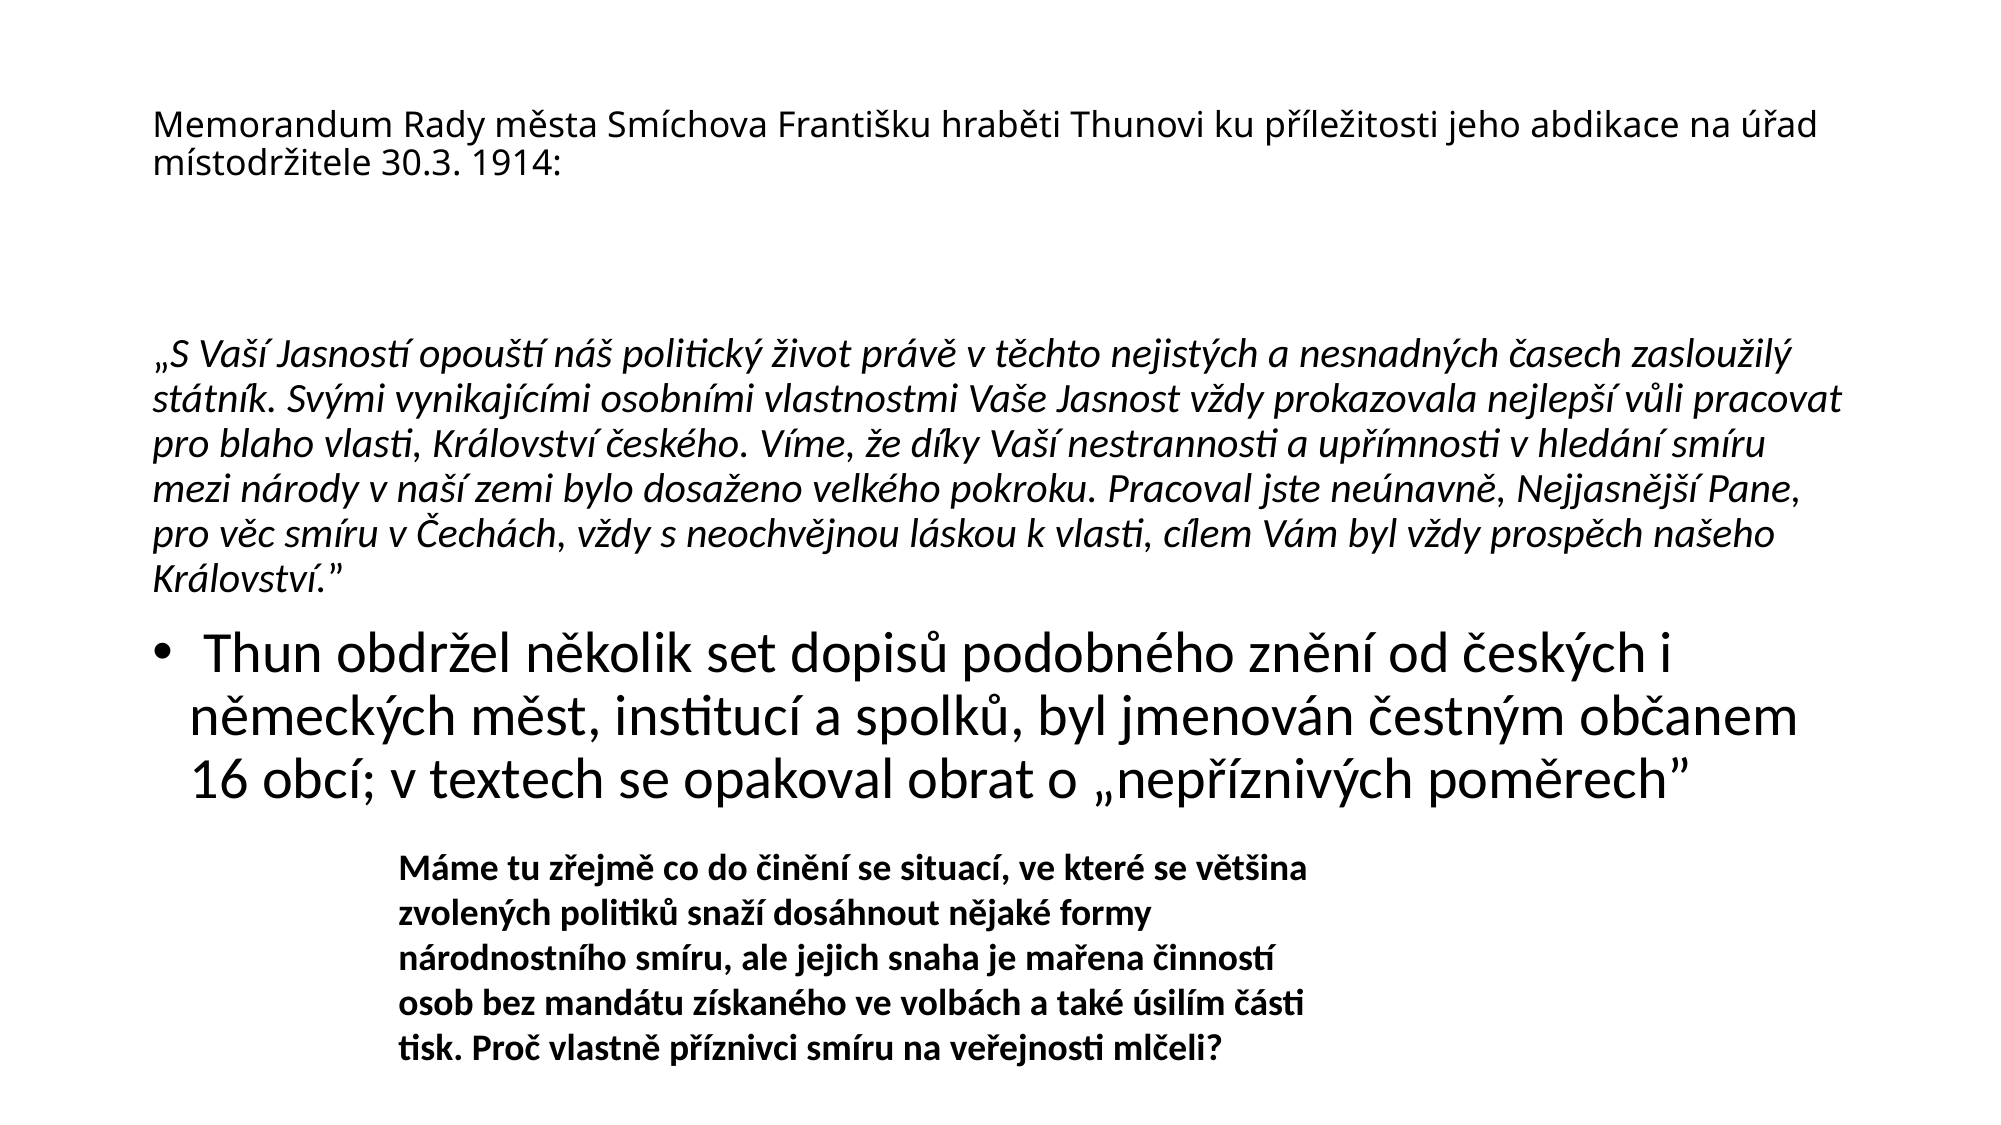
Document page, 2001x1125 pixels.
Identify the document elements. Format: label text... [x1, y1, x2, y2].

list „S Vaší Jasností opouští náš politický život právě v těchto nejistých a nesnadných časech zasloužilý státník. Svými vynikajícími osobními vlastnostmi Vaše Jasnost vždy prokazovala nejlepší vůli pracovat pro blaho vlasti, Království českého. Víme, že díky Vaší nestrannosti a upřímnosti v hledání smíru mezi národy v naší zemi bylo dosaženo velkého pokroku. Pracoval jste neúnavně, Nejjasnější Pane, pro věc smíru v Čechách, vždy s neochvějnou láskou k vlasti, cílem Vám byl vždy prospěch našeho Království.” Thun obdržel několik set dopisů podobného znění od českých i německých měst, institucí a spolků, byl jmenován čestným občanem 16 obcí; v textech se opakoval obrat o „nepříznivých poměrech” [137, 253, 1863, 1014]
text_box Máme tu zřejmě co do činění se situací, ve které se většina zvolených politiků snaží dosáhnout nějaké formy národnostního smíru, ale jejich snaha je mařena činností osob bez mandátu získaného ve volbách a také úsilím části tisk. Proč vlastně příznivci smíru na veřejnosti mlčeli? [383, 430, 1366, 1076]
title Memorandum Rady města Smíchova Františku hraběti Thunovi ku příležitosti jeho abdikace na úřad místodržitele 30.3. 1914: [137, 59, 1863, 235]
